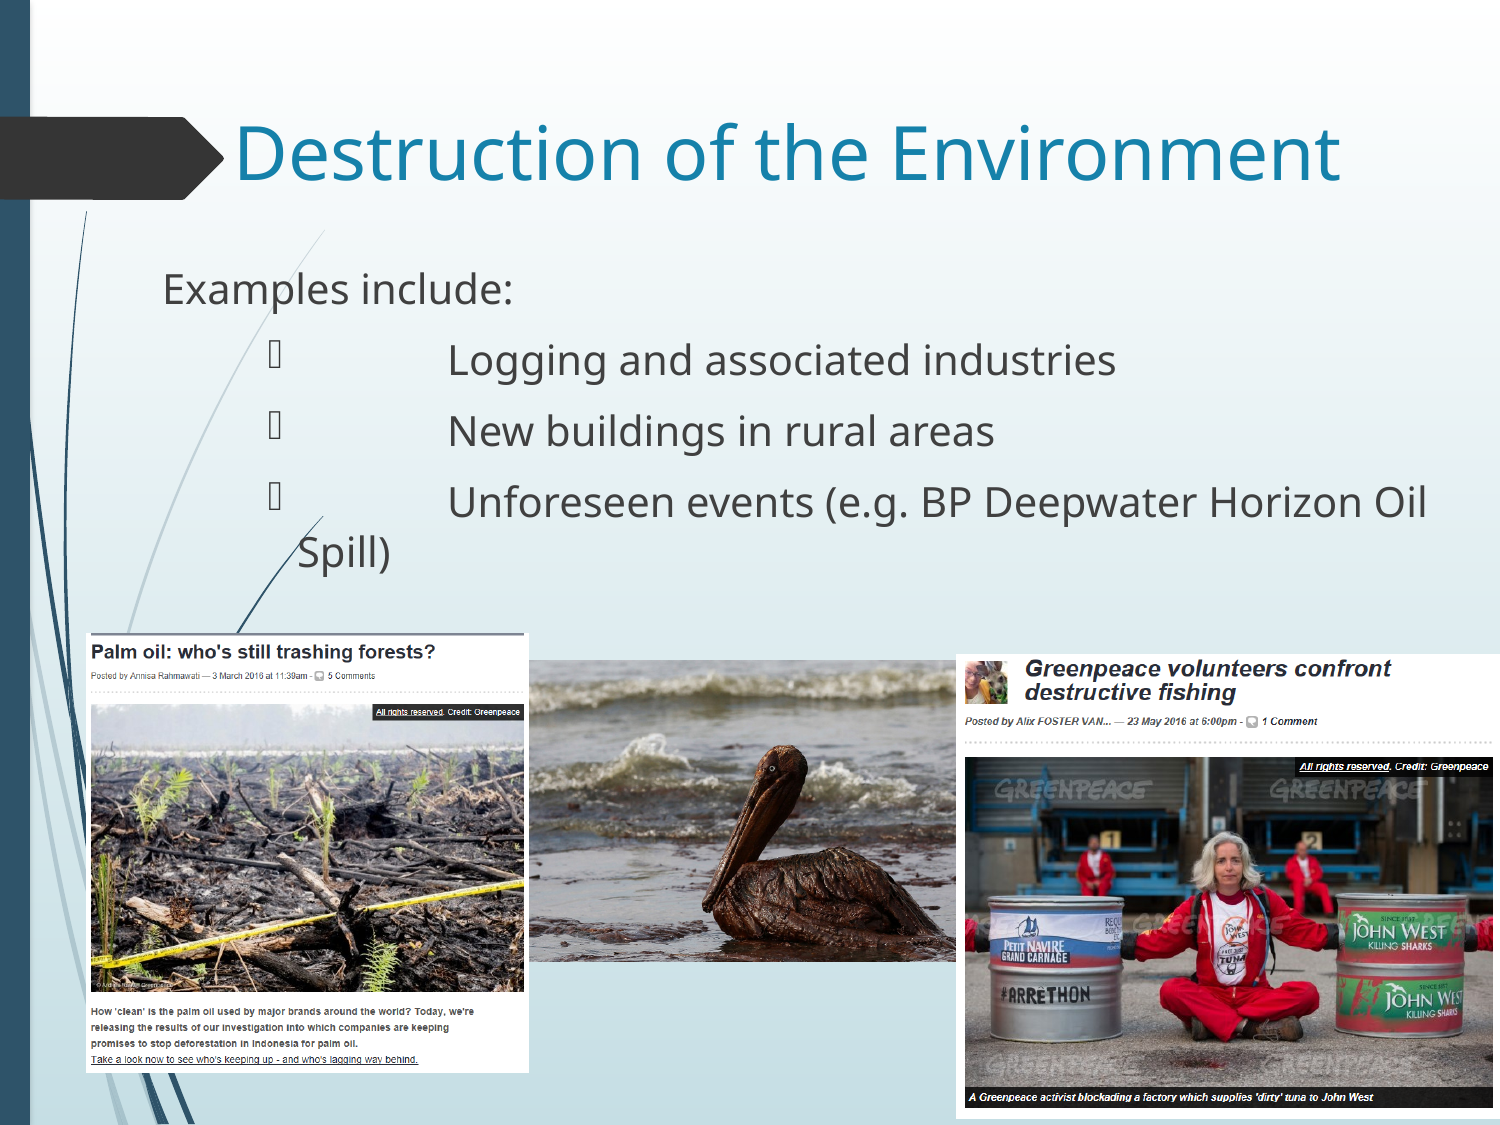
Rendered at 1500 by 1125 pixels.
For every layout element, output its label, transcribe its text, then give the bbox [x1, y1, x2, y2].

picture [85, 633, 1500, 1120]
list Examples include: Logging and associated industries New buildings in rural areas Unforeseen events (e.g. BP Deepwater Horizon Oil Spill) [135, 255, 1500, 659]
title Destruction of the Environment [218, 98, 1409, 217]
